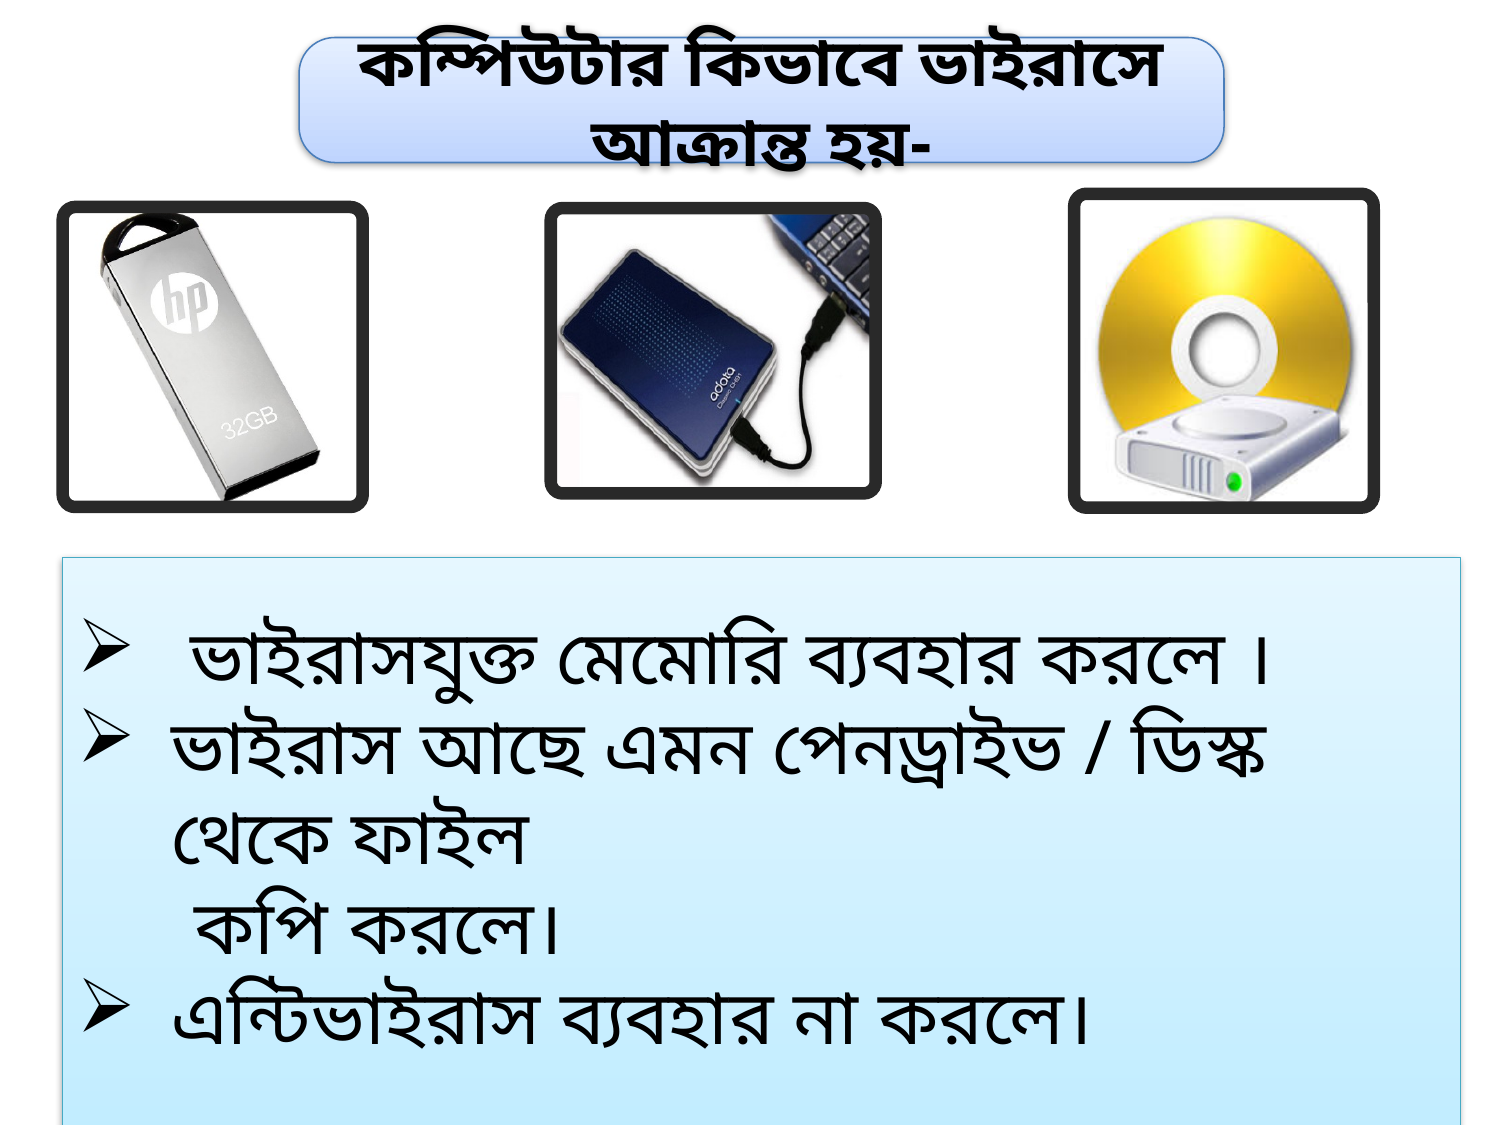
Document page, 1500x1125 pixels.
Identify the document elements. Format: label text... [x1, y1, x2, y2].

picture [550, 207, 876, 494]
picture [62, 206, 363, 508]
picture [1073, 193, 1375, 508]
text_box ভাইরাসযুক্ত মেমোরি ব্যবহার করলে । ভাইরাস আছে এমন পেনড্রাইভ / ডিস্ক থেকে ফাইল কপি করলে। এন্টিভাইরাস ব্যবহার না করলে। [62, 557, 1461, 1125]
text_box কম্পিউটার কিভাবে ভাইরাসে আক্রান্ত হয়- [298, 36, 1225, 164]
